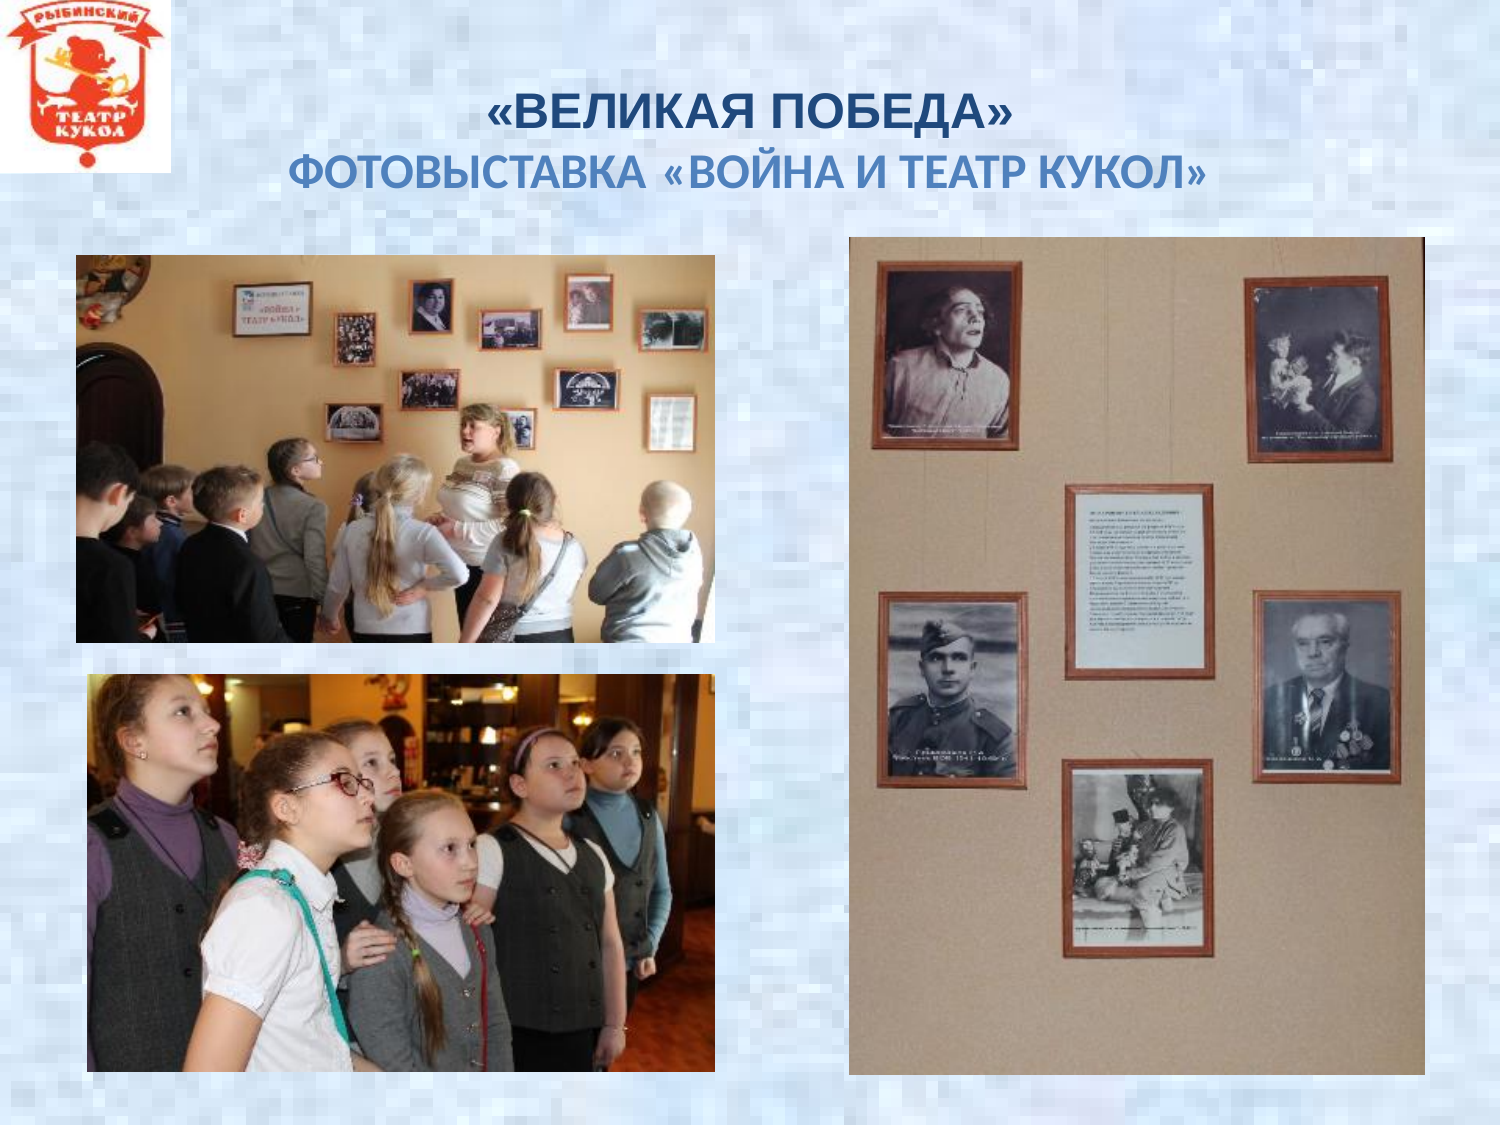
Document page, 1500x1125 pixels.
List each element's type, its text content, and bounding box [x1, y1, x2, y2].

picture [0, 0, 1500, 1125]
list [76, 255, 715, 643]
title «ВЕЛИКАЯ ПОБЕДА» ФОТОВЫСТАВКА «ВОЙНА И ТЕАТР КУКОЛ» [75, 45, 1425, 233]
